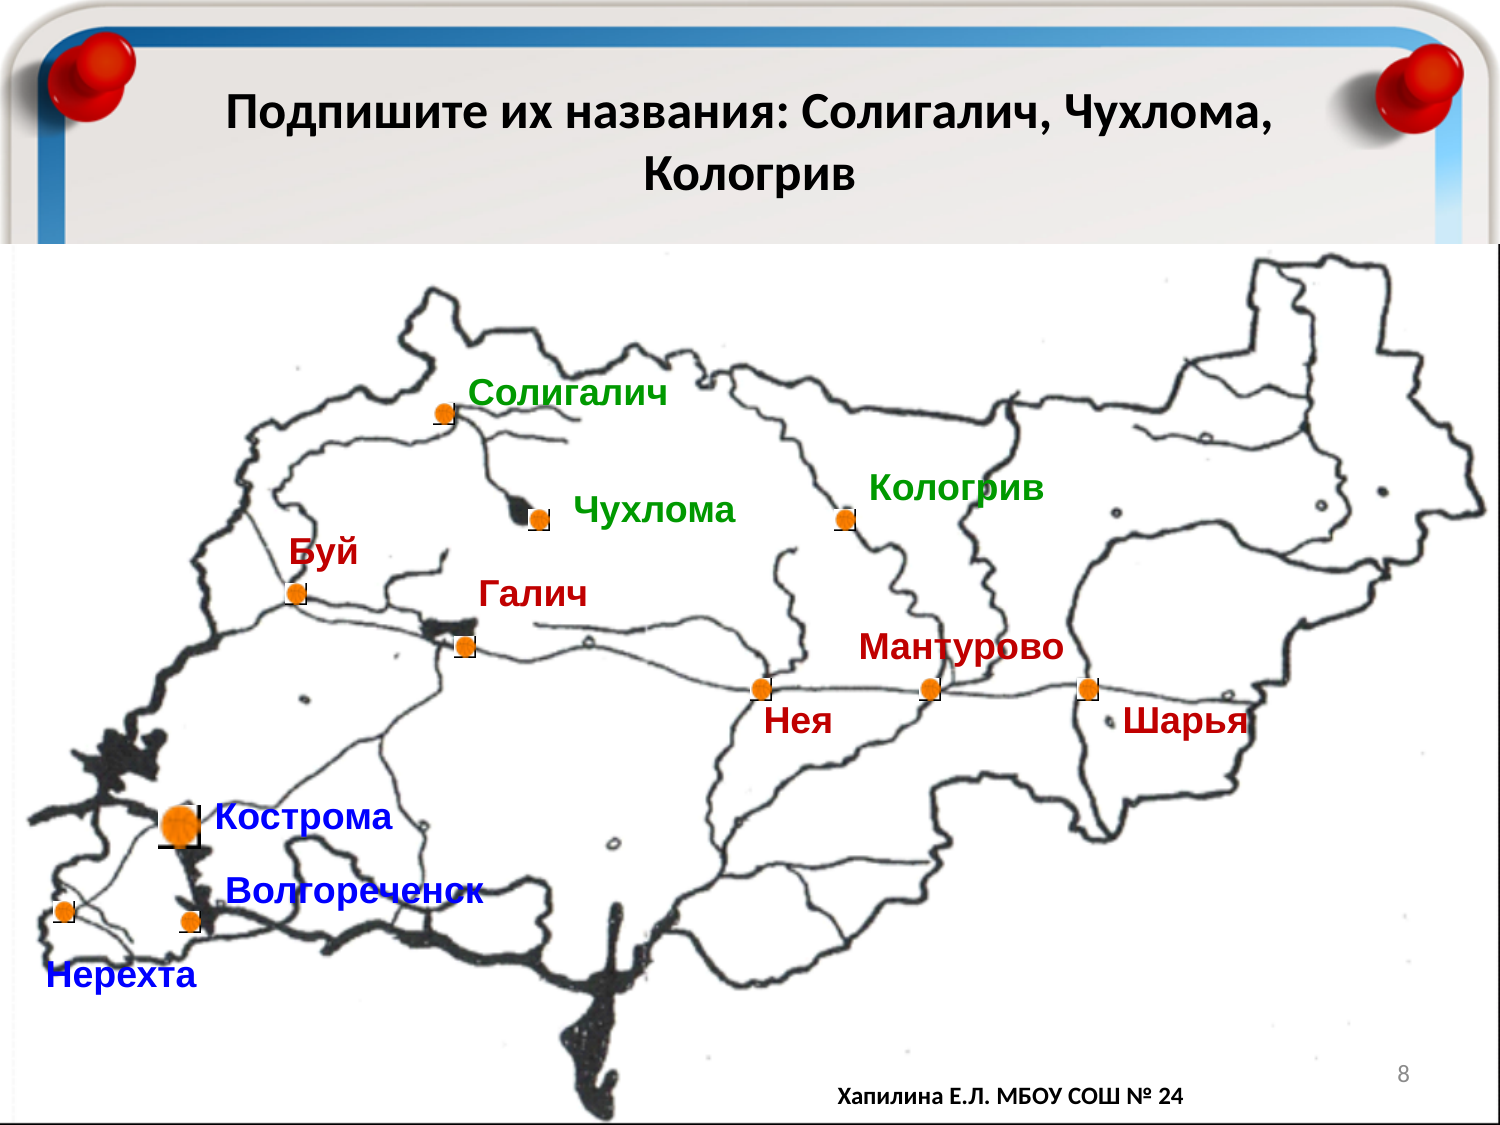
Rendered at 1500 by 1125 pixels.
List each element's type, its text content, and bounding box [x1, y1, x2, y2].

picture [0, 0, 1500, 1125]
title Подпишите их названия: Солигалич, Чухлома, Кологрив [128, 45, 1372, 233]
